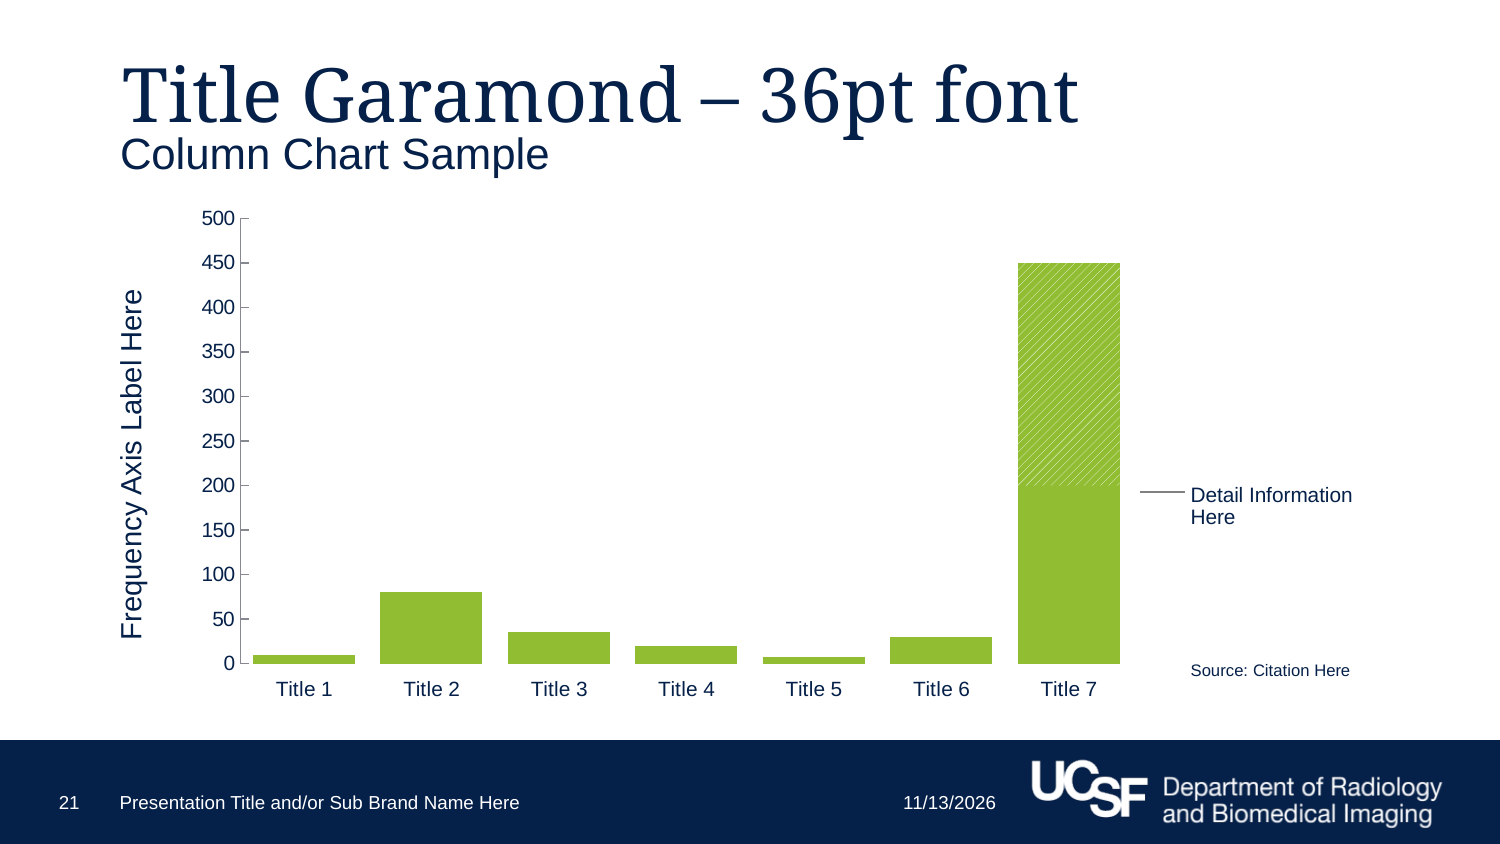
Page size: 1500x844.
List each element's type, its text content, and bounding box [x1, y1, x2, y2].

footer Presentation Title and/or Sub Brand Name Here [119, 796, 827, 813]
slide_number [903, 793, 1056, 813]
list Column Chart Sample [105, 124, 1431, 172]
title Title Garamond – 36pt font [108, 53, 1434, 149]
text_box Detail Information Here [1251, 484, 1441, 530]
text_box Frequency Axis Label Here [116, 259, 148, 670]
chart [167, 201, 1247, 702]
slide_number 21 [58, 793, 100, 814]
text_box Source: Citation Here [1251, 661, 1441, 680]
